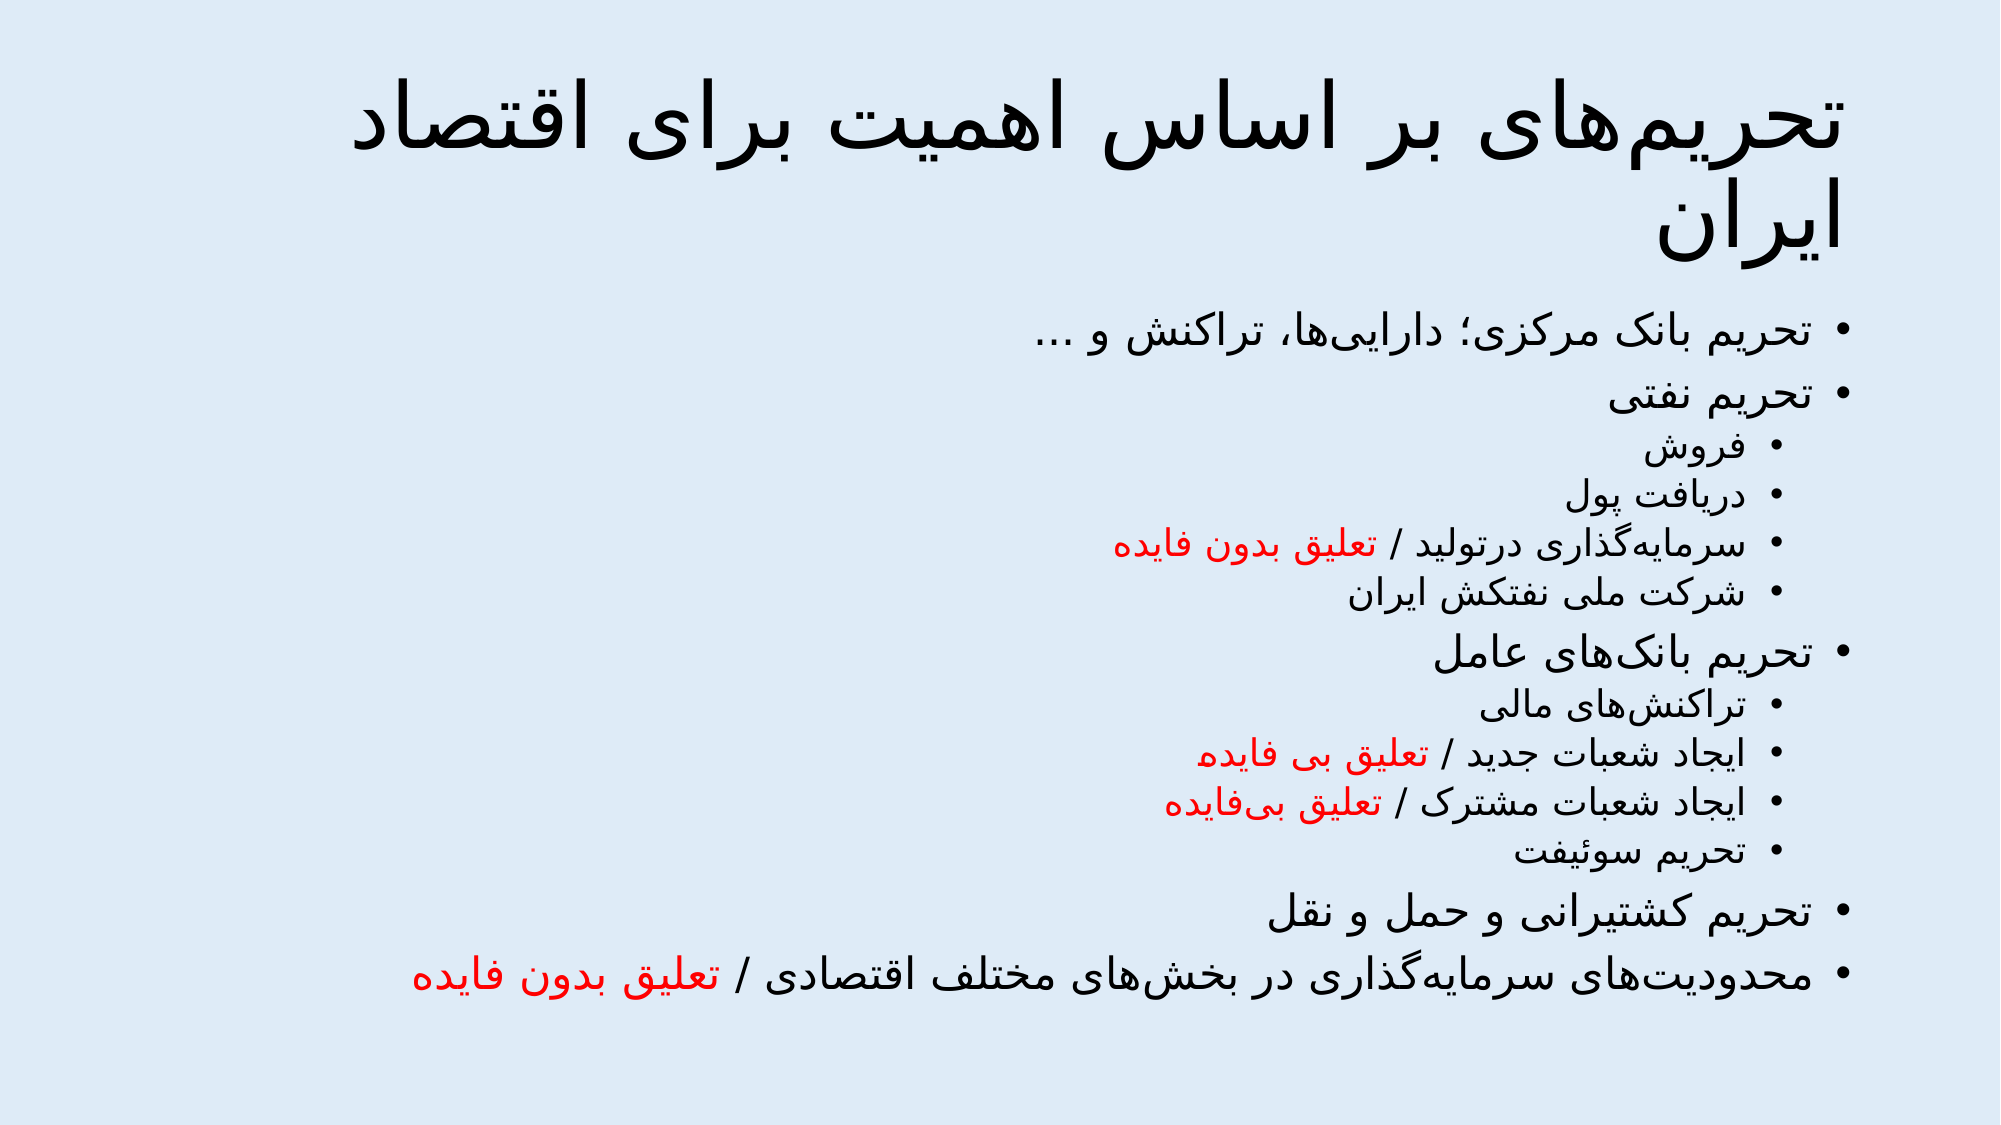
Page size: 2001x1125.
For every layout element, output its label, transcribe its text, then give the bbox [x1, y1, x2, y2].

title تحریم‌های بر اساس اهمیت برای اقتصاد ایران [137, 59, 1863, 278]
list تحریم بانک مرکزی؛ دارایی‌ها، تراکنش و ... تحریم نفتی فروش دریافت پول سرمایه‌گذاری درتولید / تعلیق بدون فایده شرکت ملی نفتکش ایران تحریم بانک‌های عامل تراکنش‌های مالی ایجاد شعبات جدید / تعلیق بی فایده ایجاد شعبات مشترک / تعلیق بی‌فایده تحریم سوئیفت تحریم کشتیرانی و حمل و نقل محدودیت‌های سرمایه‌گذاری در بخش‌های مختلف اقتصادی / تعلیق بدون فایده [137, 299, 1863, 1014]
